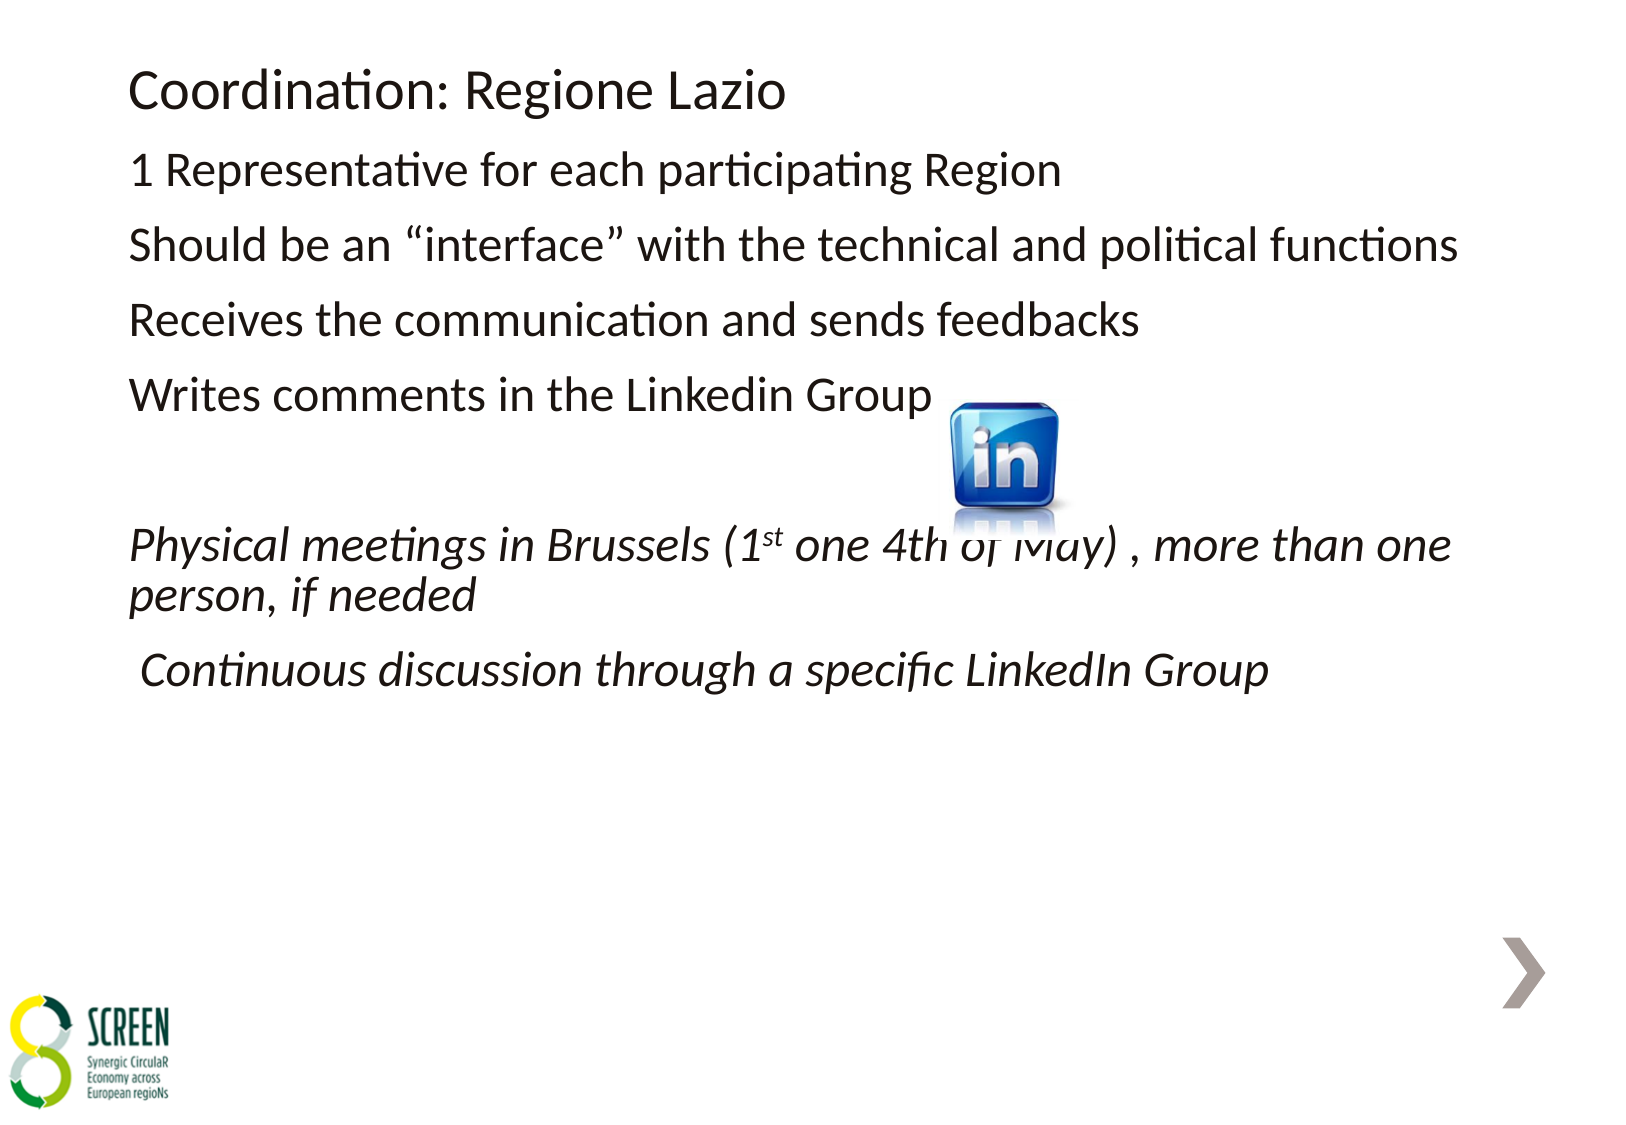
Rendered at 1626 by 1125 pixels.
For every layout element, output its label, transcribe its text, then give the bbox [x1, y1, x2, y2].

picture [6, 990, 173, 1113]
picture [937, 399, 1079, 541]
text_box Coordination: Regione Lazio 1 Representative for each participating Region Should be an “interface” with the technical and political functions Receives the communication and sends feedbacks Writes comments in the Linkedin Group Physical meetings in Brussels (1st one 4th of May) , more than one person, if needed Continuous discussion through a specific LinkedIn Group [94, 58, 1557, 1087]
